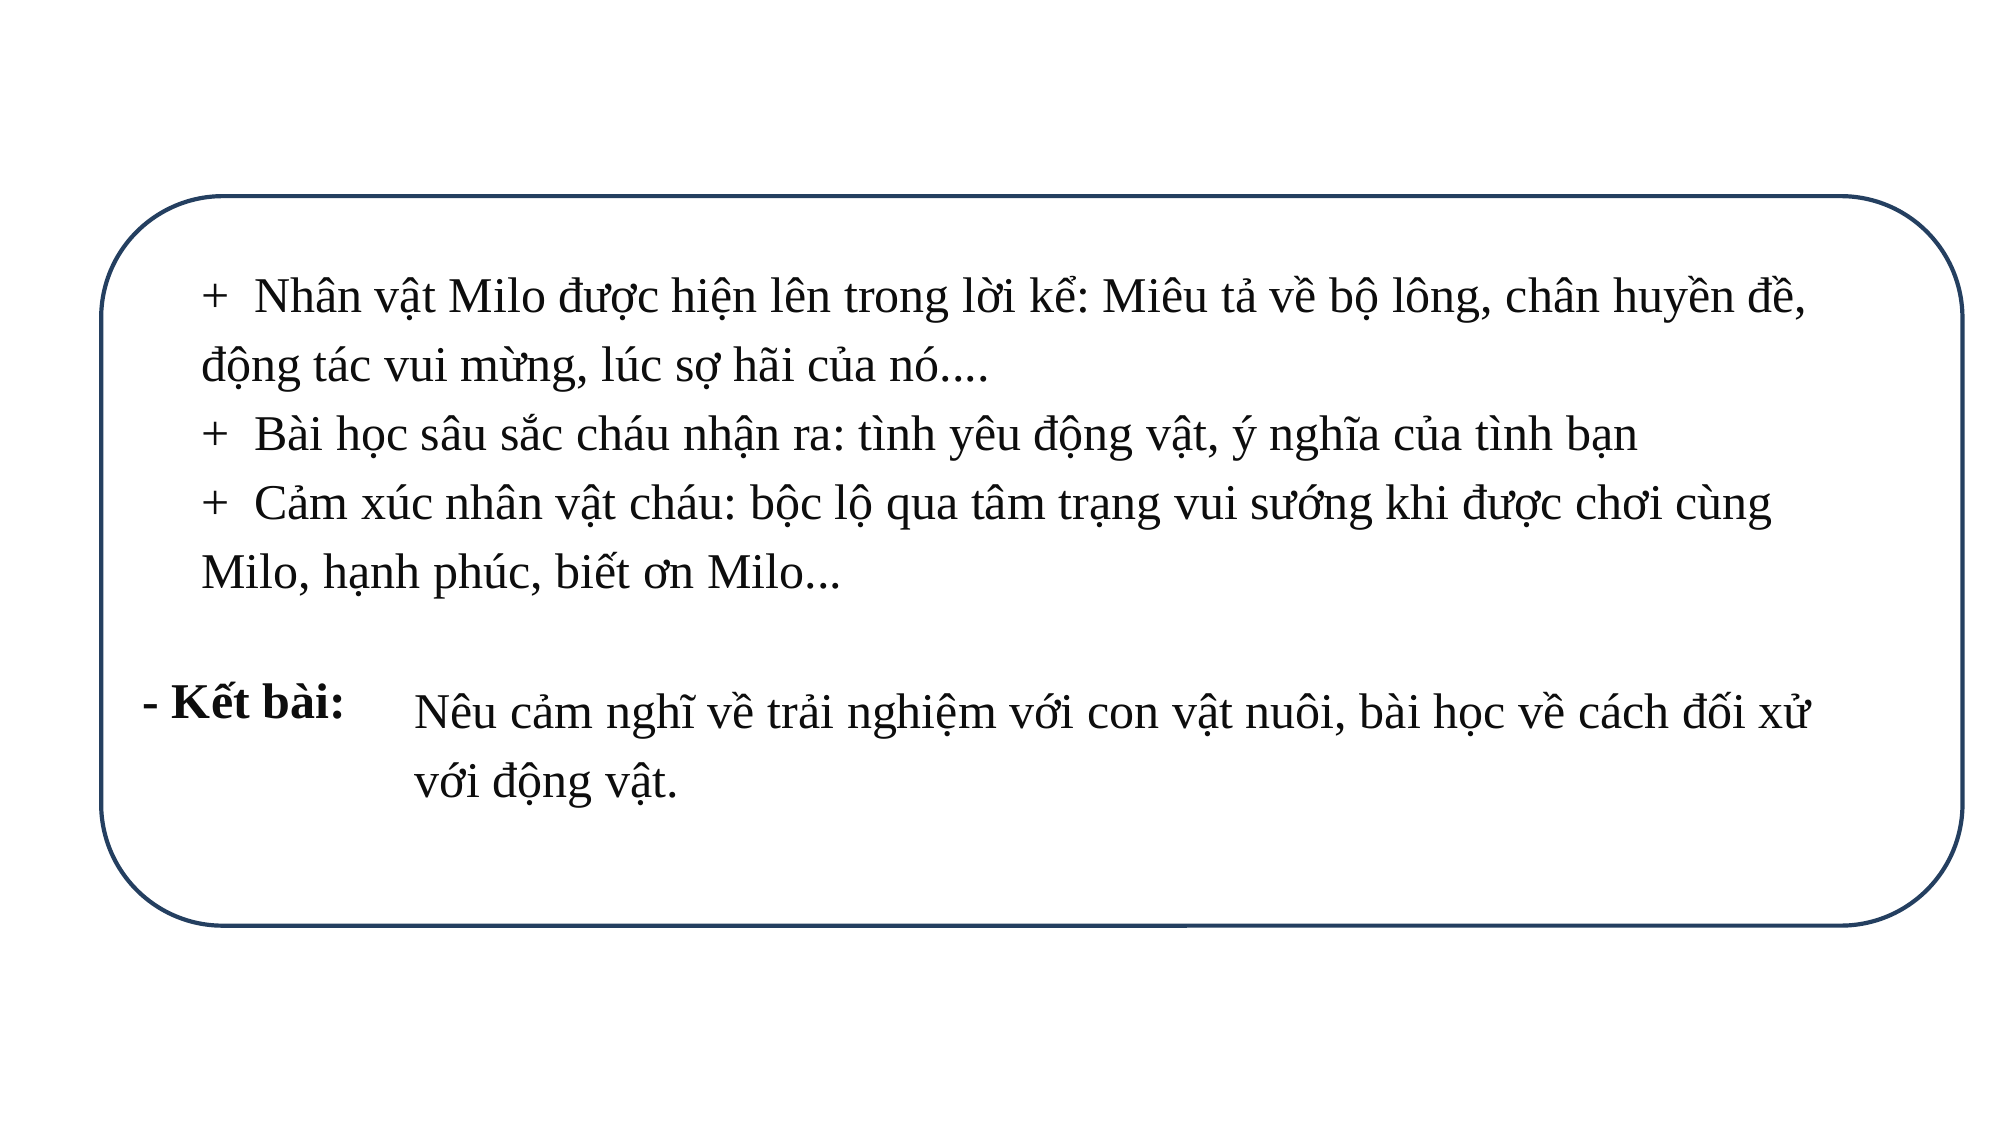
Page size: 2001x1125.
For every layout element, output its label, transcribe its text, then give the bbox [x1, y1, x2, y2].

text_box - Kết bài: [127, 661, 374, 737]
text_box Nêu cảm nghĩ về trải nghiệm với con vật nuôi, bài học về cách đối xử với động vật. [399, 662, 1878, 816]
text_box [101, 196, 1963, 926]
text_box + Nhân vật Milo được hiện lên trong lời kể: Miêu tả về bộ lông, chân huyền đề, động tác vui mừng, lúc sợ hãi của nó.... + Bài học sâu sắc cháu nhận ra: tình yêu động vật, ý nghĩa của tình bạn + Cảm xúc nhân vật cháu: bộc lộ qua tâm trạng vui sướng khi được chơi cùng Milo, hạnh phúc, biết ơn Milo... [186, 246, 1878, 606]
